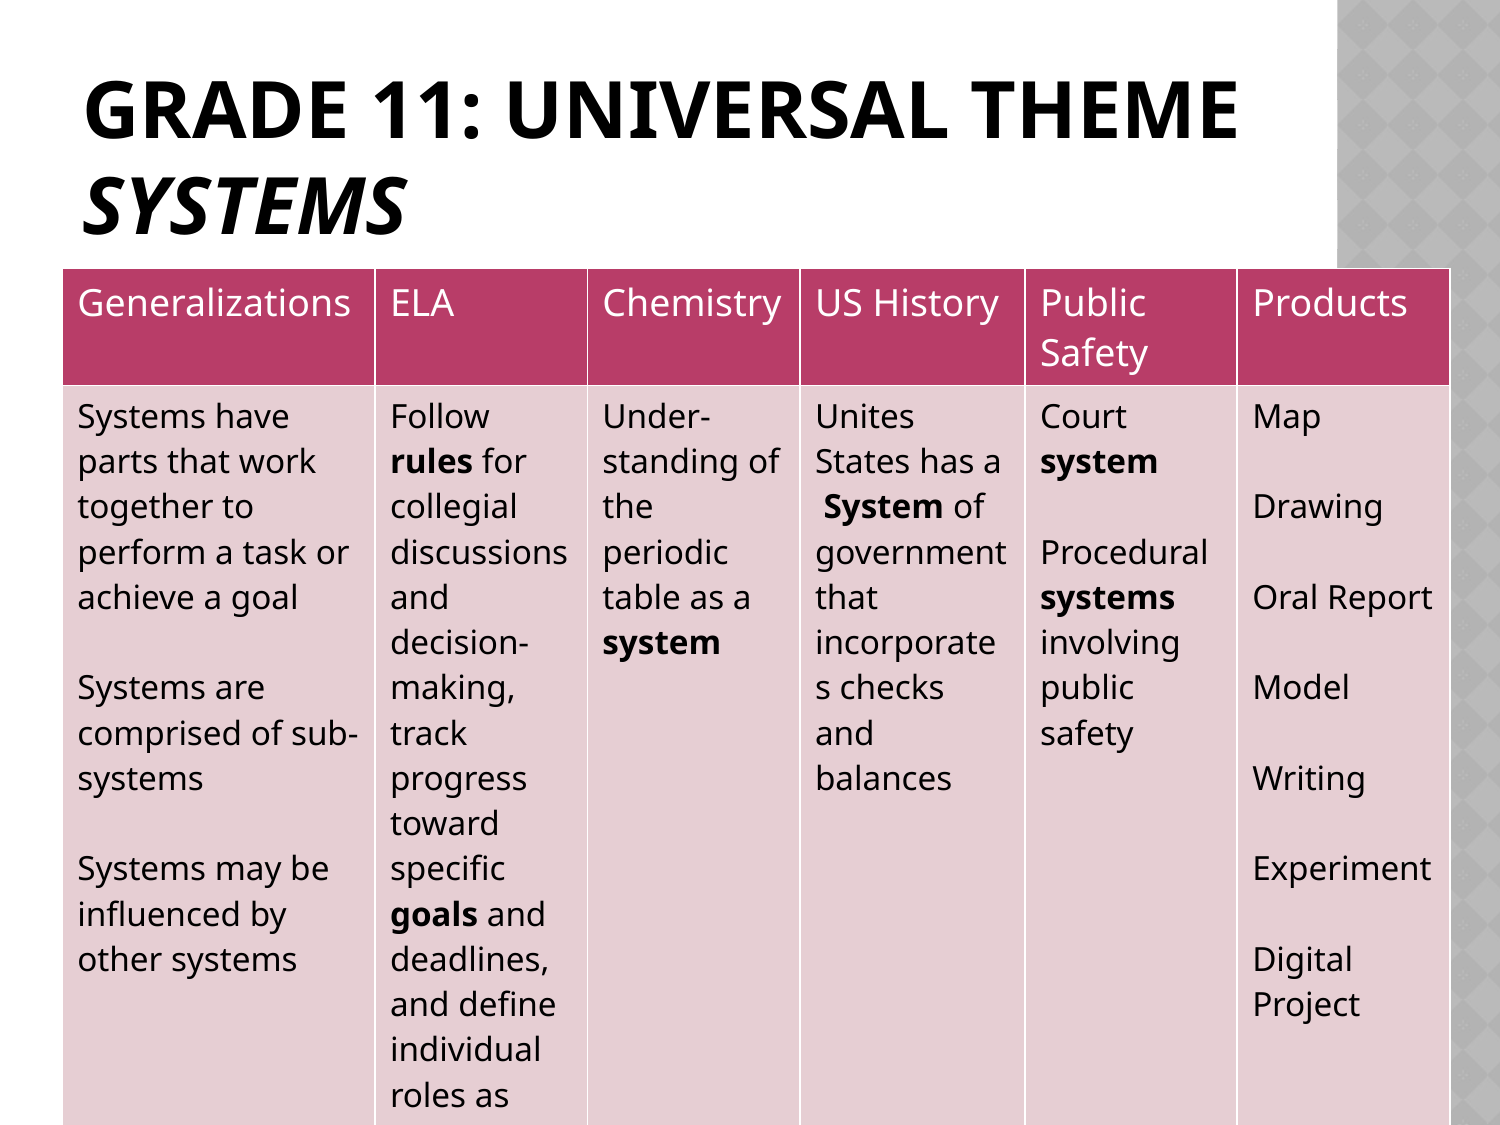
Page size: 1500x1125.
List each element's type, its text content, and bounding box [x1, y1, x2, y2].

table_cell Systems have parts that work together to perform a task or achieve a goal Systems are comprised of sub-systems Systems may be influenced by other systems [63, 386, 374, 1125]
table_cell Follow rules for collegial discussions and decision-making, track progress toward specific goals and deadlines, and define individual roles as needed. [376, 386, 587, 1125]
table_header Public Safety [1026, 269, 1236, 385]
table_cell Under- standing of the periodic table as a system [588, 386, 799, 1125]
table_cell Court system Procedural systems involving public safety [1026, 386, 1236, 1125]
table_header Products [1238, 269, 1449, 385]
table_header ELA [376, 269, 587, 385]
title Grade 11: Universal Theme Systems [75, 37, 1363, 250]
table_cell Unites States has a System of government that incorporates checks and balances [801, 386, 1024, 1125]
table_header Generalizations [63, 269, 374, 385]
table_header Chemistry [588, 269, 799, 385]
table_header US History [801, 269, 1024, 385]
table_cell Map Drawing Oral Report Model Writing Experiment Digital Project [1238, 386, 1449, 1125]
